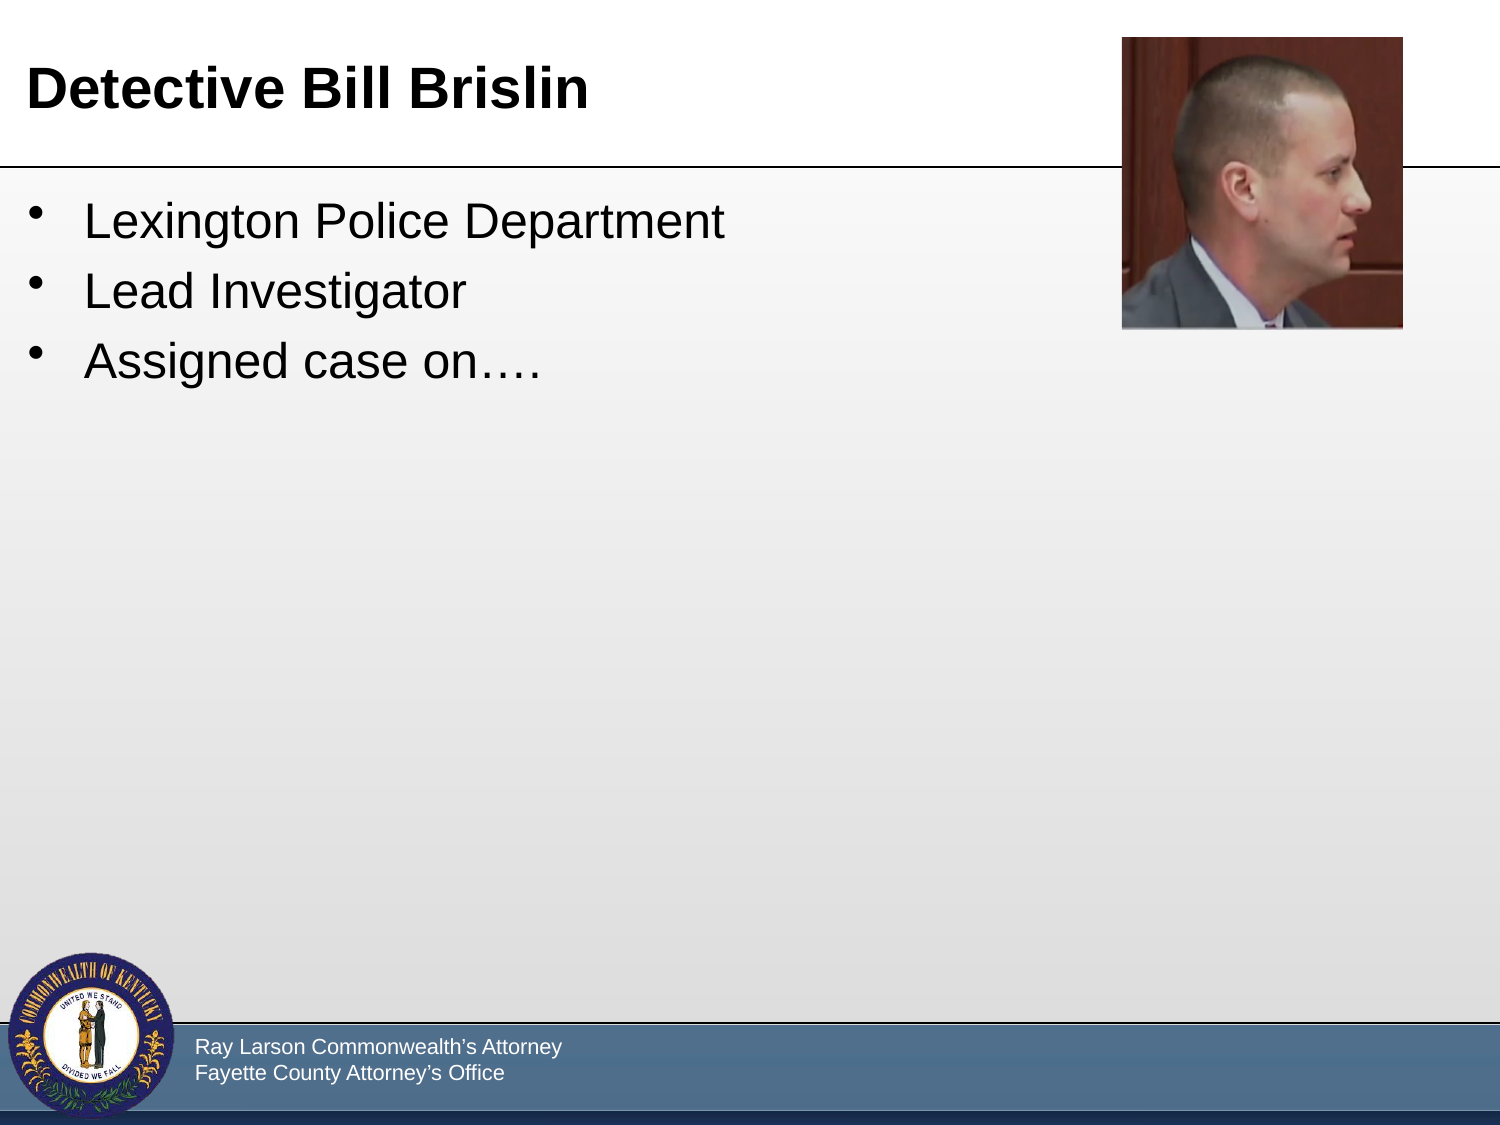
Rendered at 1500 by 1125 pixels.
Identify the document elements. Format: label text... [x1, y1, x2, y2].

picture [1121, 37, 1404, 330]
title Detective Bill Brislin [11, 7, 1486, 163]
picture [0, 950, 1500, 1125]
list Lexington Police Department Lead Investigator Assigned case on…. [12, 181, 1486, 1004]
